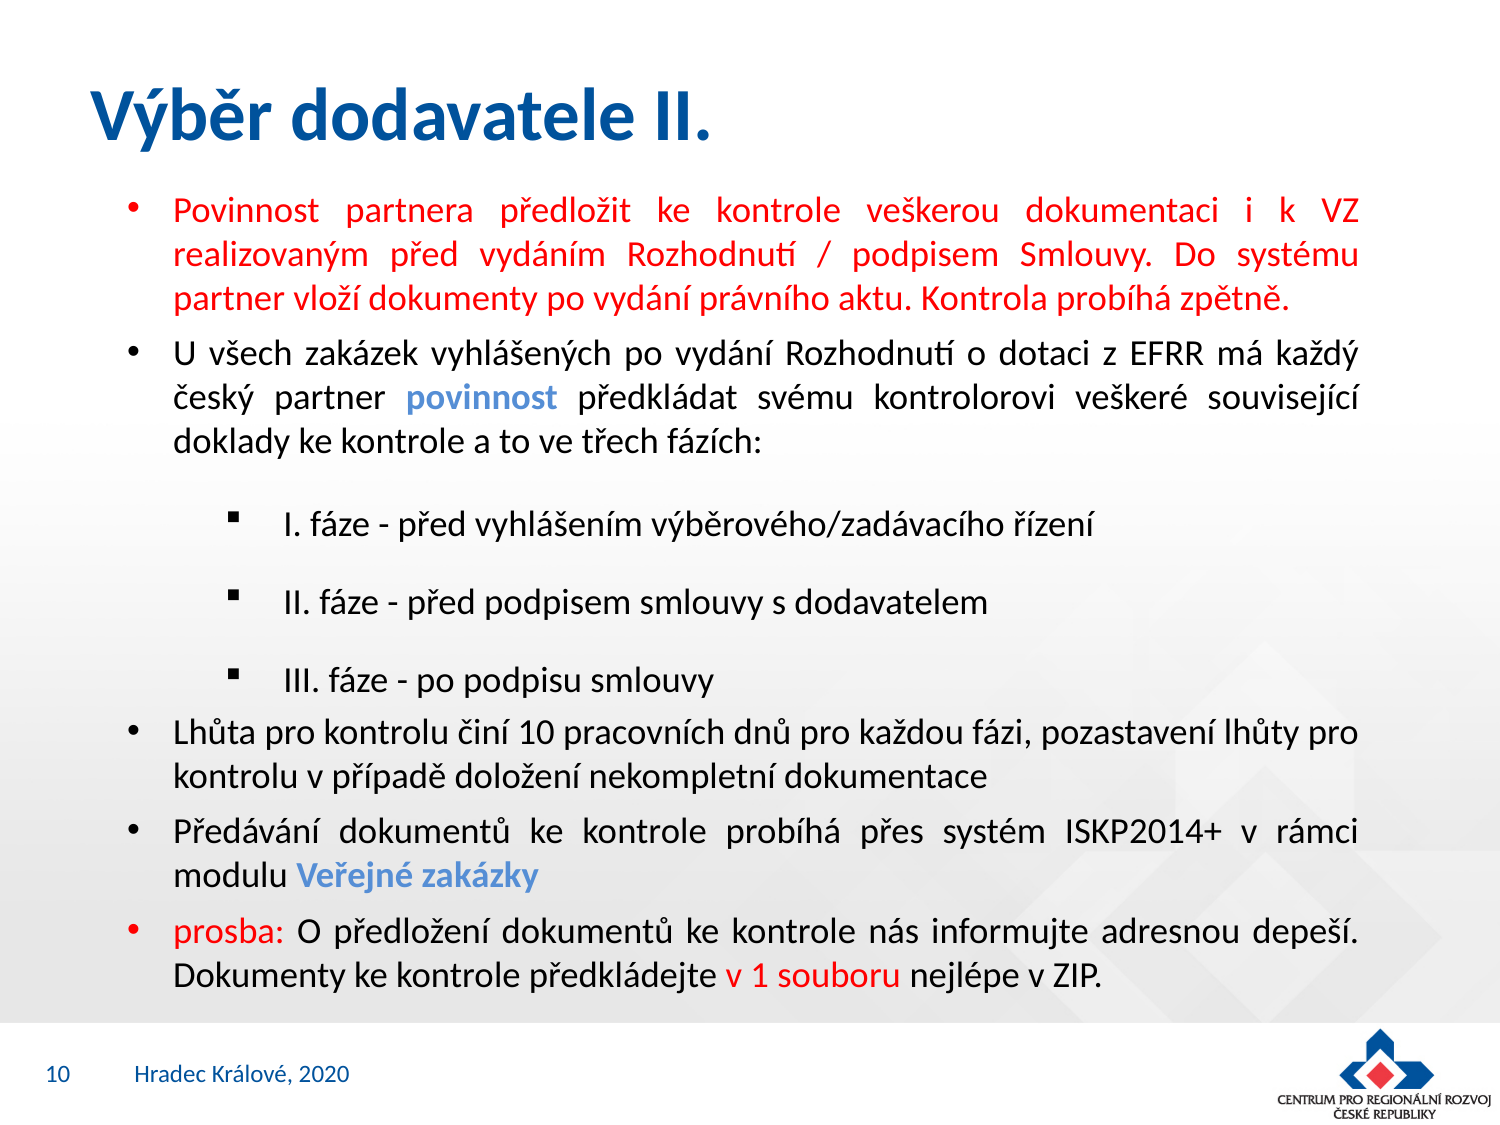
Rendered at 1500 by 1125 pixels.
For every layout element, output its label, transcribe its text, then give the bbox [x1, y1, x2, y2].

title Výběr dodavatele II. [75, 42, 1425, 178]
footer Hradec Králové, 2020 [119, 1042, 988, 1103]
list Povinnost partnera předložit ke kontrole veškerou dokumentaci i k VZ realizovaným před vydáním Rozhodnutí / podpisem Smlouvy. Do systému partner vloží dokumenty po vydání právního aktu. Kontrola probíhá zpětně. U všech zakázek vyhlášených po vydání Rozhodnutí o dotaci z EFRR má každý český partner povinnost předkládat svému kontrolorovi veškeré související doklady ke kontrole a to ve třech fázích: I. fáze - před vyhlášením výběrového/zadávacího řízení II. fáze - před podpisem smlouvy s dodavatelem III. fáze - po podpisu smlouvy Lhůta pro kontrolu činí 10 pracovních dnů pro každou fázi, pozastavení lhůty pro kontrolu v případě doložení nekompletní dokumentace Předávání dokumentů ke kontrole probíhá přes systém ISKP2014+ v rámci modulu Veřejné zakázky prosba: O předložení dokumentů ke kontrole nás informujte adresnou depeší. Dokumenty ke kontrole předkládejte v 1 souboru nejlépe v ZIP. [112, 178, 1376, 1006]
picture [0, 0, 1500, 1125]
slide_number 10 [30, 1042, 113, 1103]
